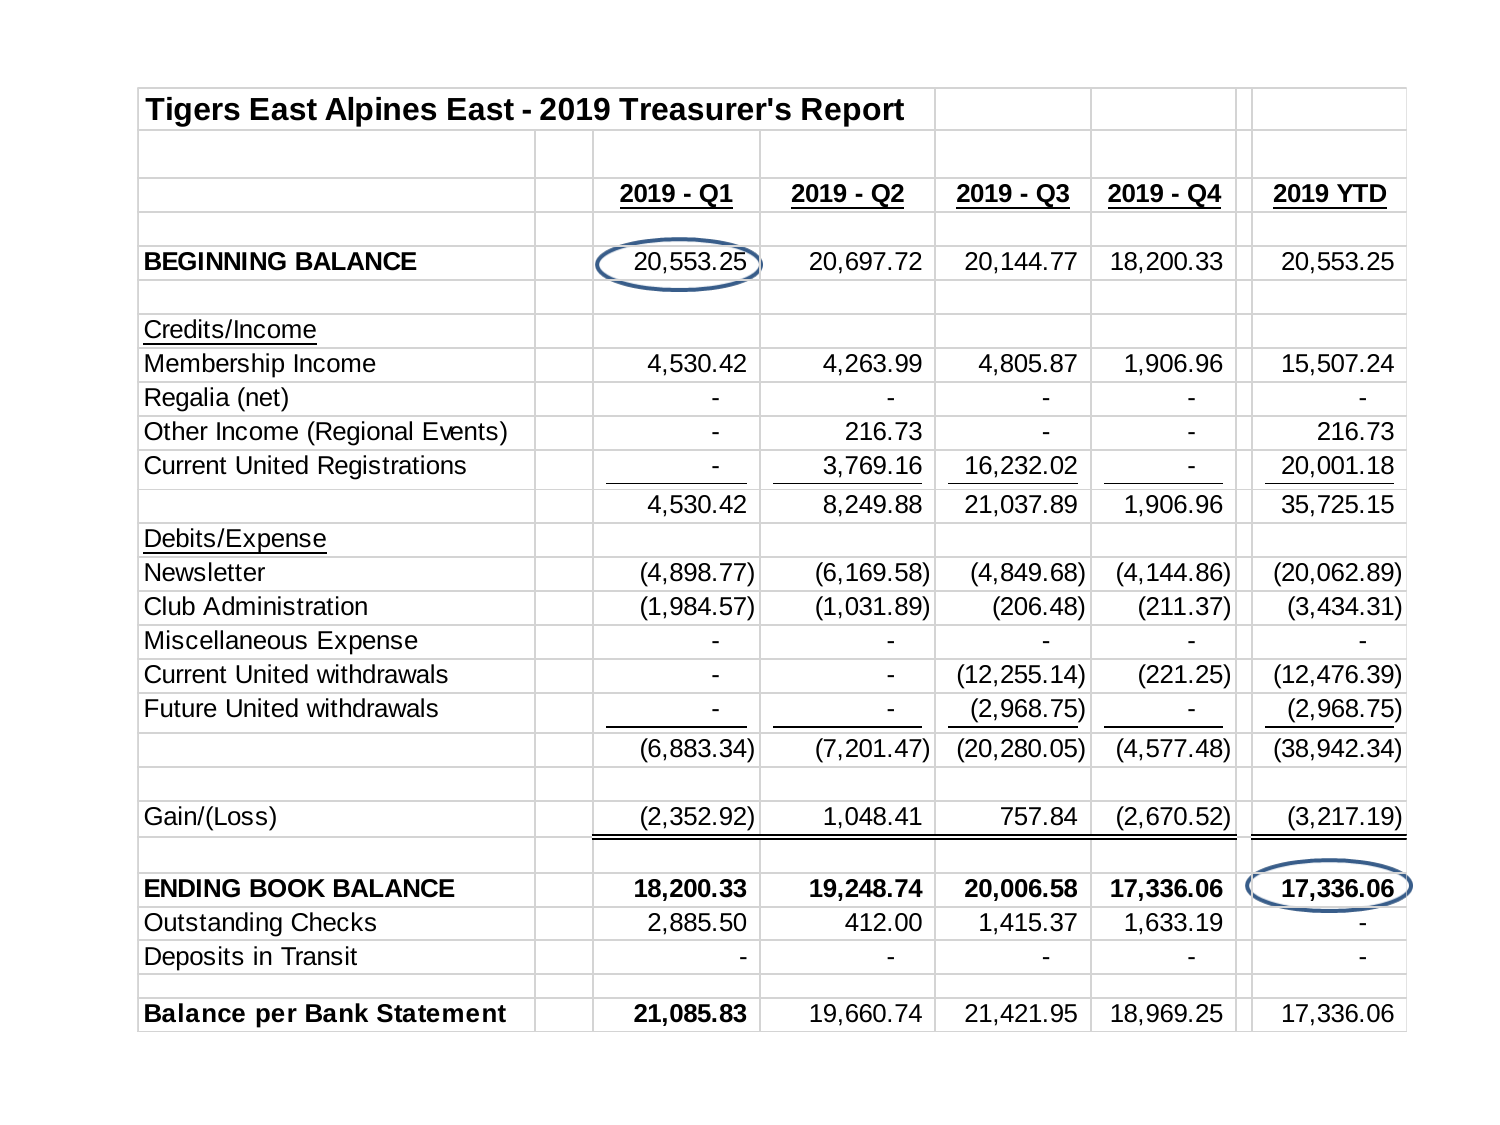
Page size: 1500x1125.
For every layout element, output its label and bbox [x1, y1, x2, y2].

picture [137, 87, 1413, 1034]
